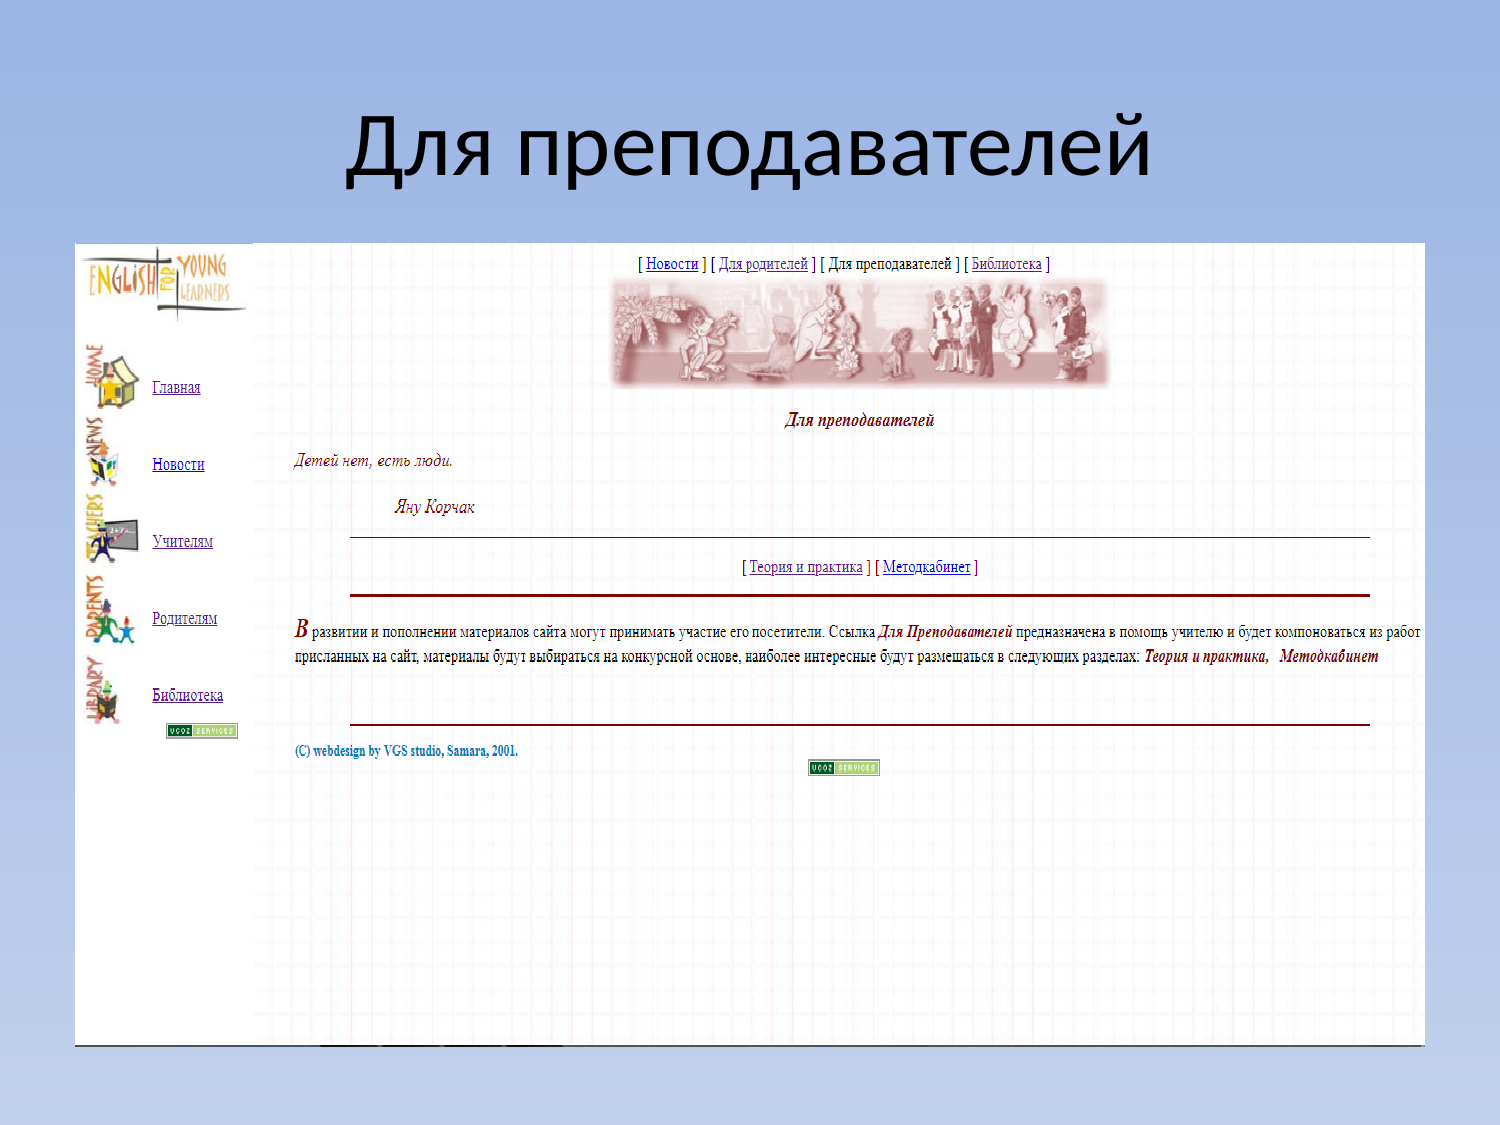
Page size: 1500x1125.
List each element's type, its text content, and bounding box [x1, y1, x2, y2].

title Для преподавателей [75, 45, 1425, 233]
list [74, 243, 1426, 1047]
